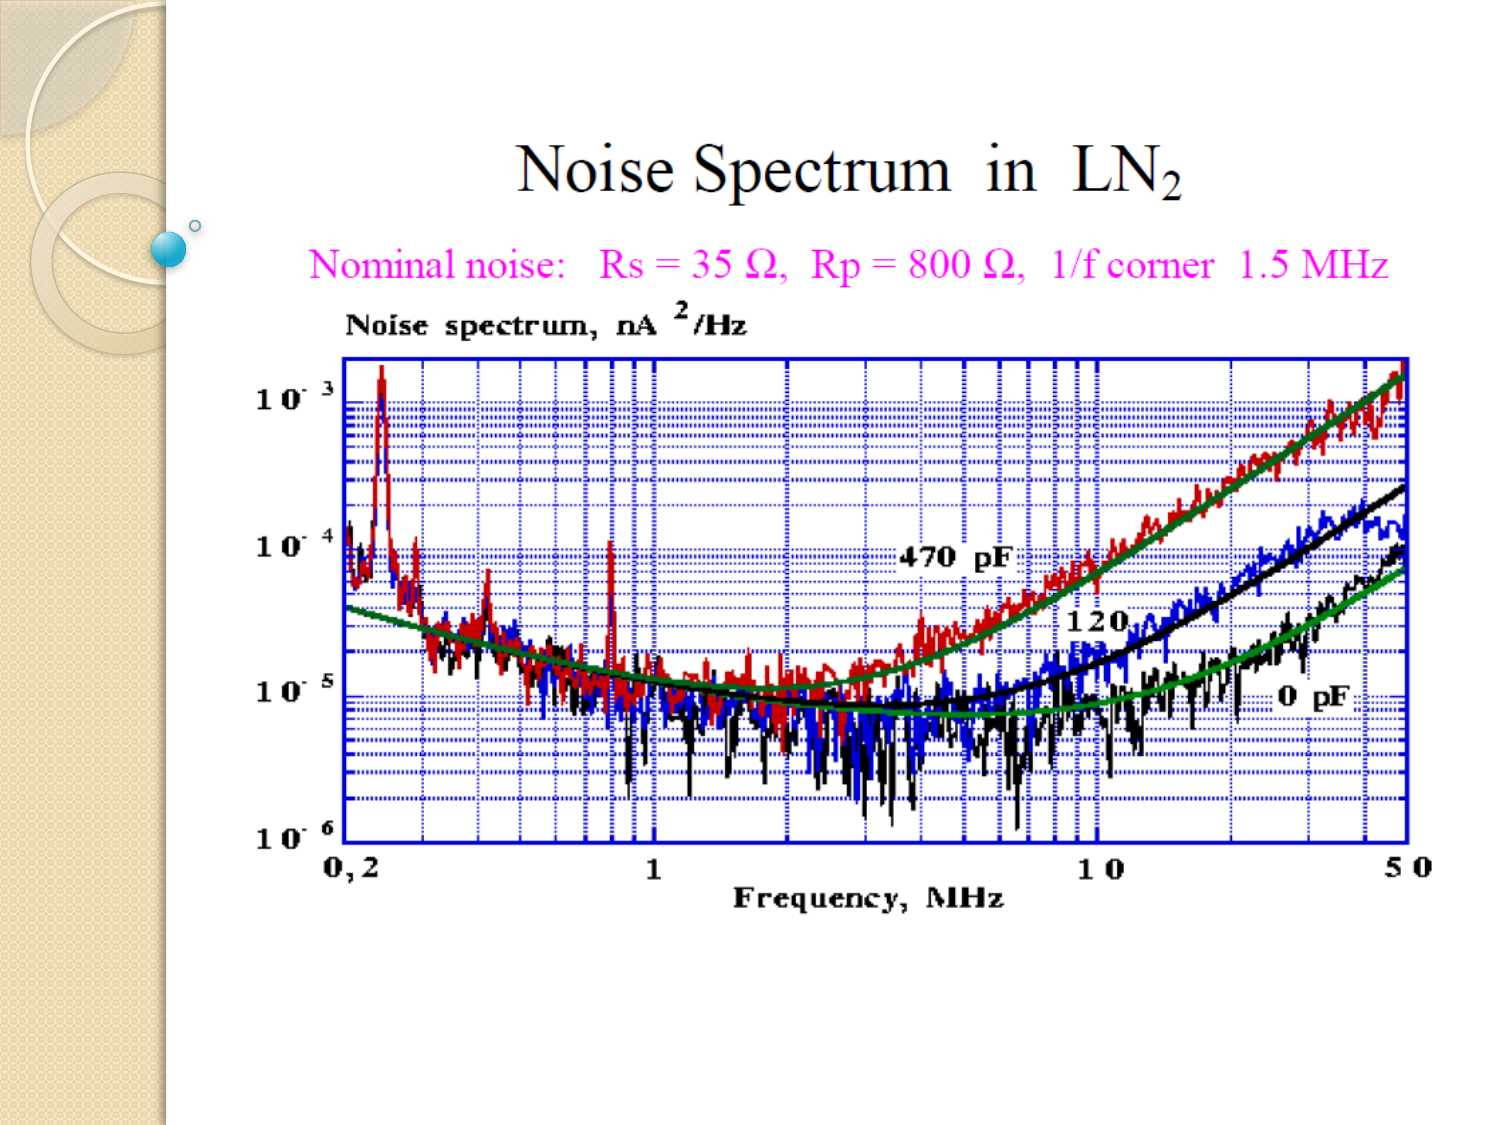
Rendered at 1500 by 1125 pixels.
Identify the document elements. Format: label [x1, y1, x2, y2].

picture [241, 124, 1500, 937]
